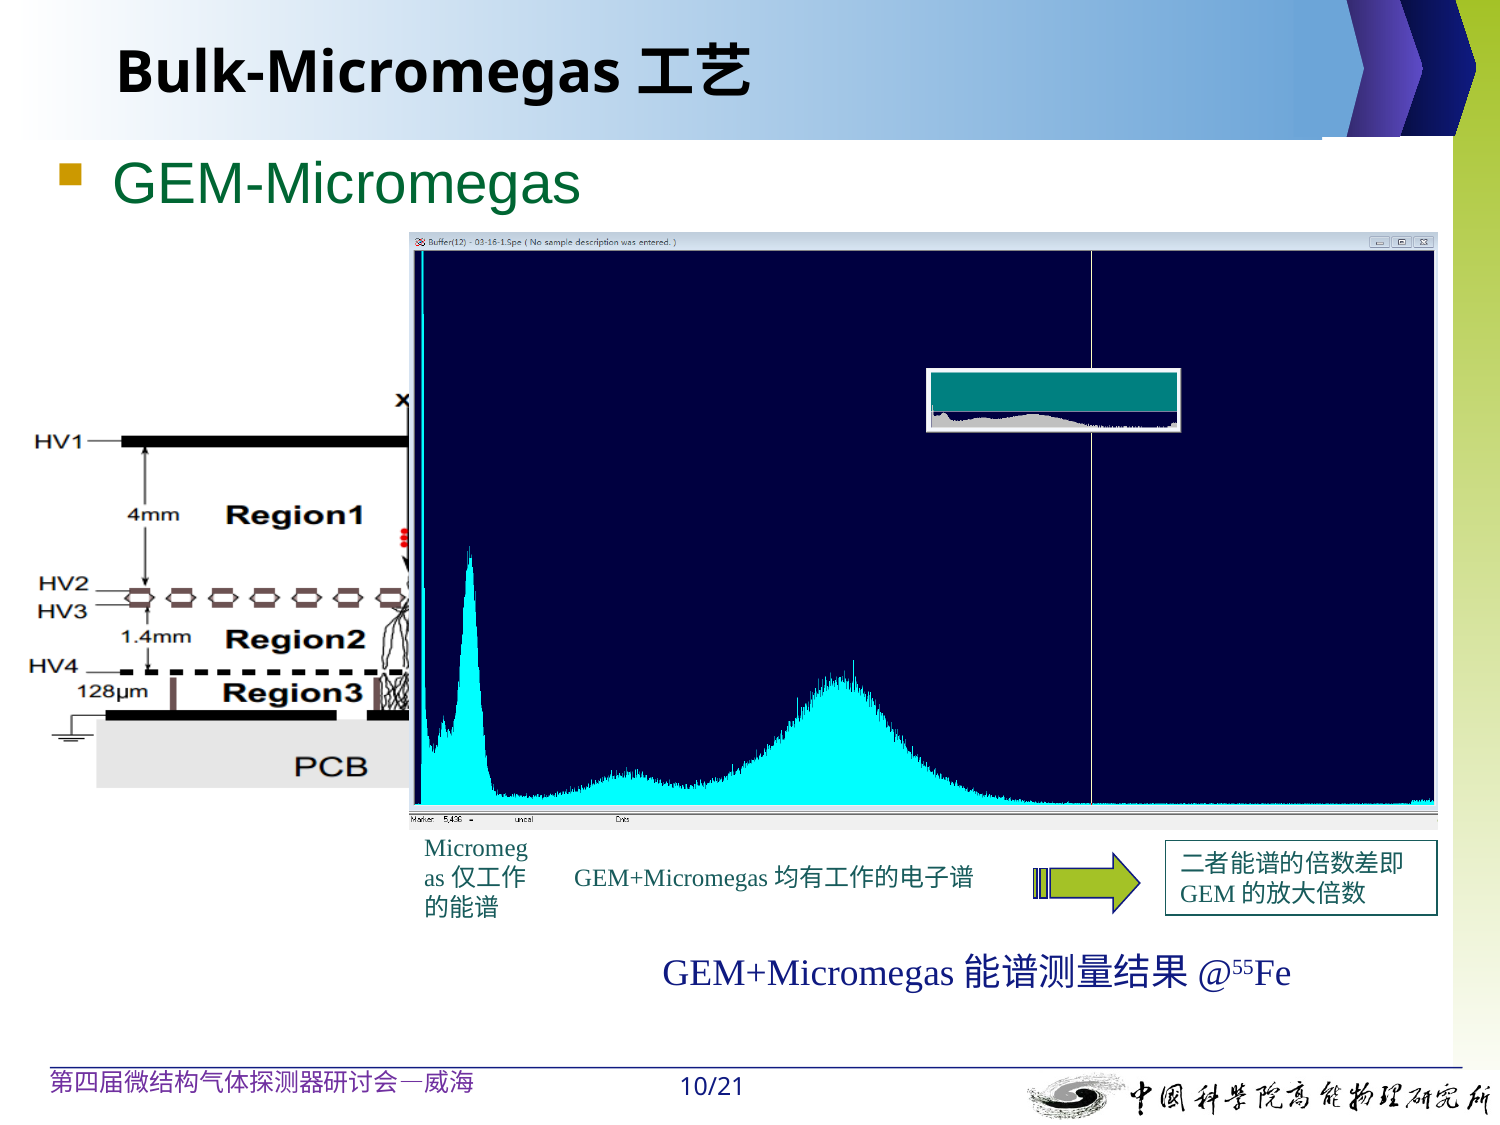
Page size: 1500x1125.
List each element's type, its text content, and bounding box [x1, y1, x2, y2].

text_box [1040, 868, 1047, 898]
text_box Micromegas仅工作的能谱 [409, 837, 552, 929]
text_box GEM+Micromegas均有工作的电子谱 [559, 853, 990, 899]
text_box [1050, 853, 1140, 913]
slide_number 第四届微结构气体探测器研讨会—威海 [29, 1058, 494, 1109]
title Bulk-Micromegas工艺 [100, 19, 1353, 120]
text_box GEM+Micromegas能谱测量结果@55Fe [647, 940, 1307, 1001]
text_box [1033, 868, 1037, 898]
slide_number 10/21 [537, 1062, 888, 1113]
text_box 二者能谱的倍数差即GEM的放大倍数 [1165, 840, 1438, 915]
text_box GEM-Micromegas [41, 137, 1392, 233]
picture [2, 232, 1438, 831]
picture [1027, 1070, 1500, 1122]
